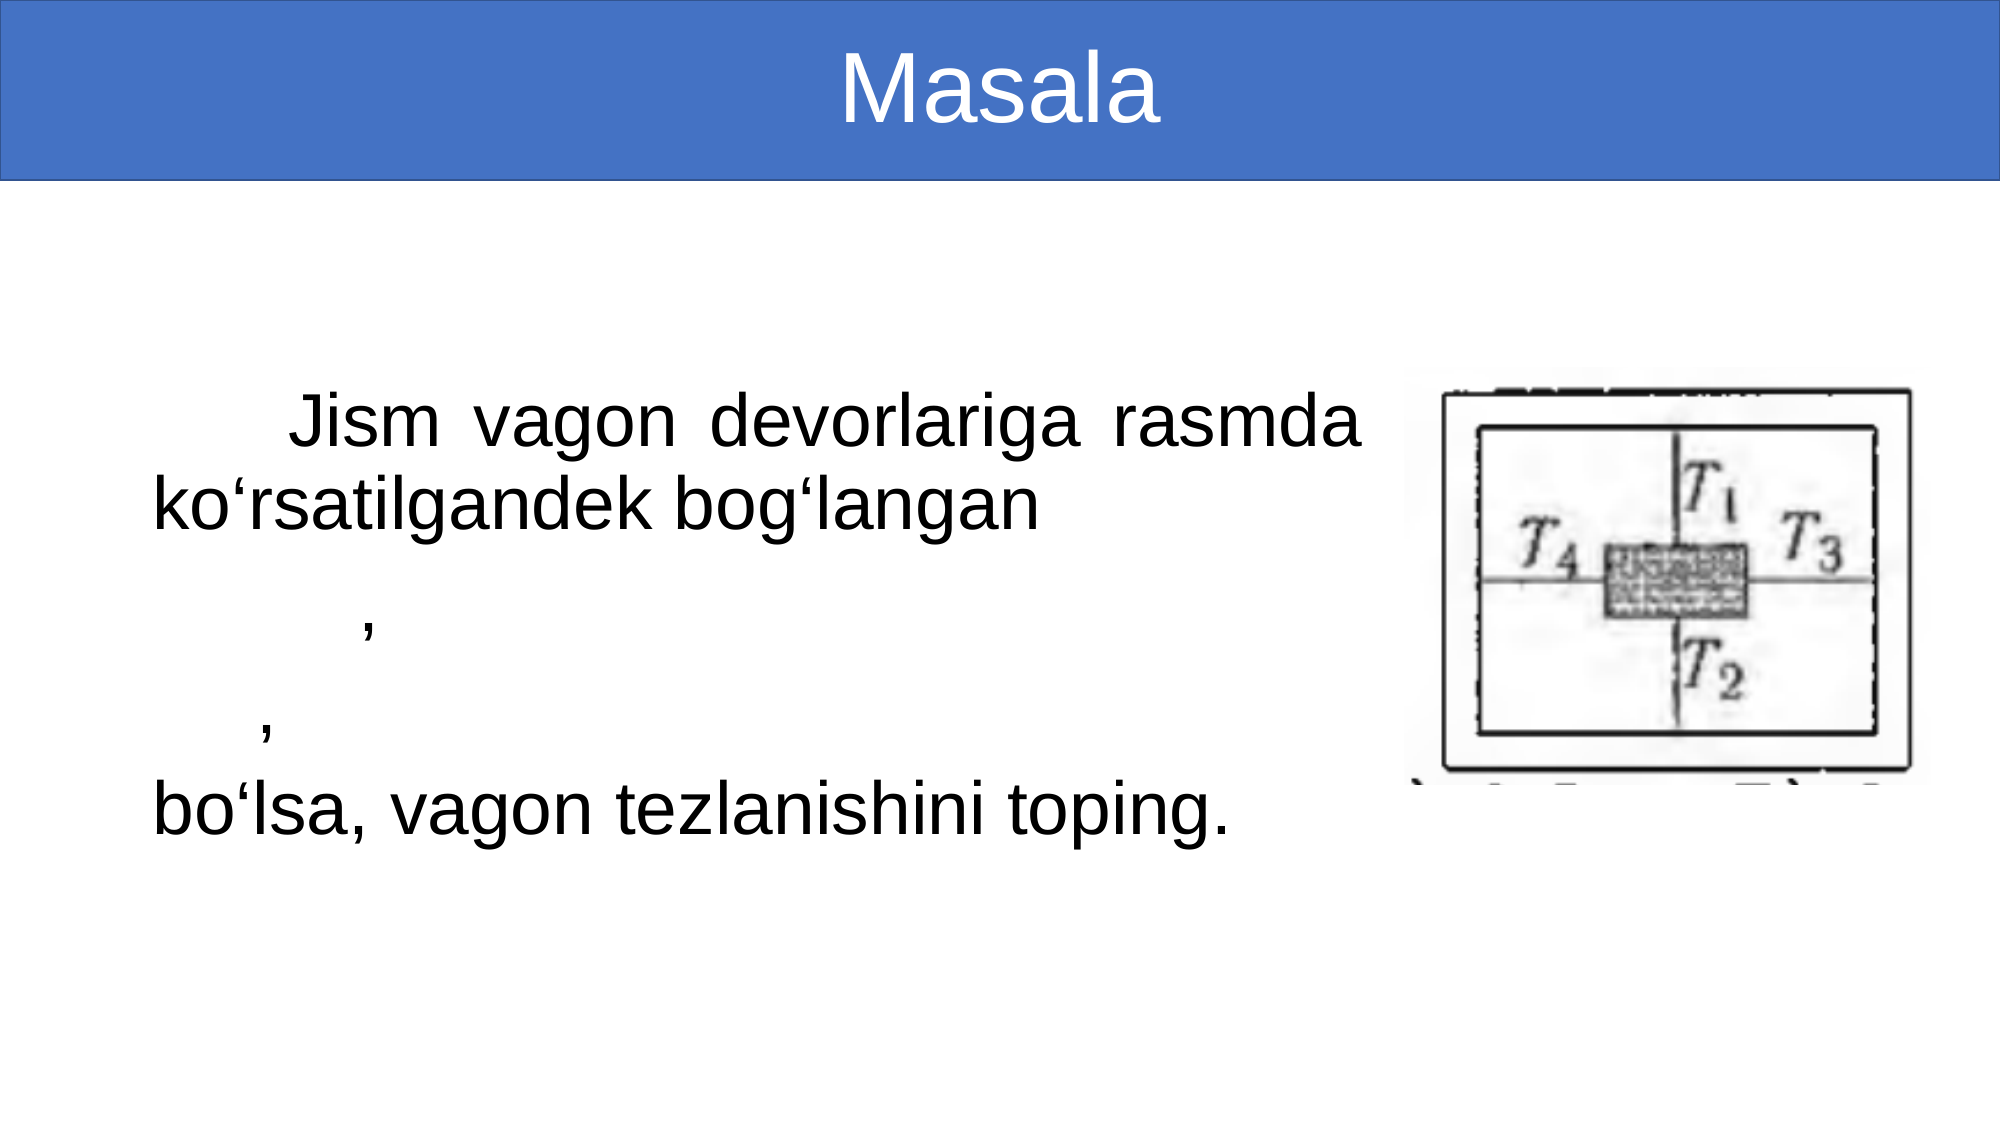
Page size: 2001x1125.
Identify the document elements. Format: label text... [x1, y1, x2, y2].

title Masala [0, 0, 2000, 181]
picture [1404, 367, 1931, 785]
